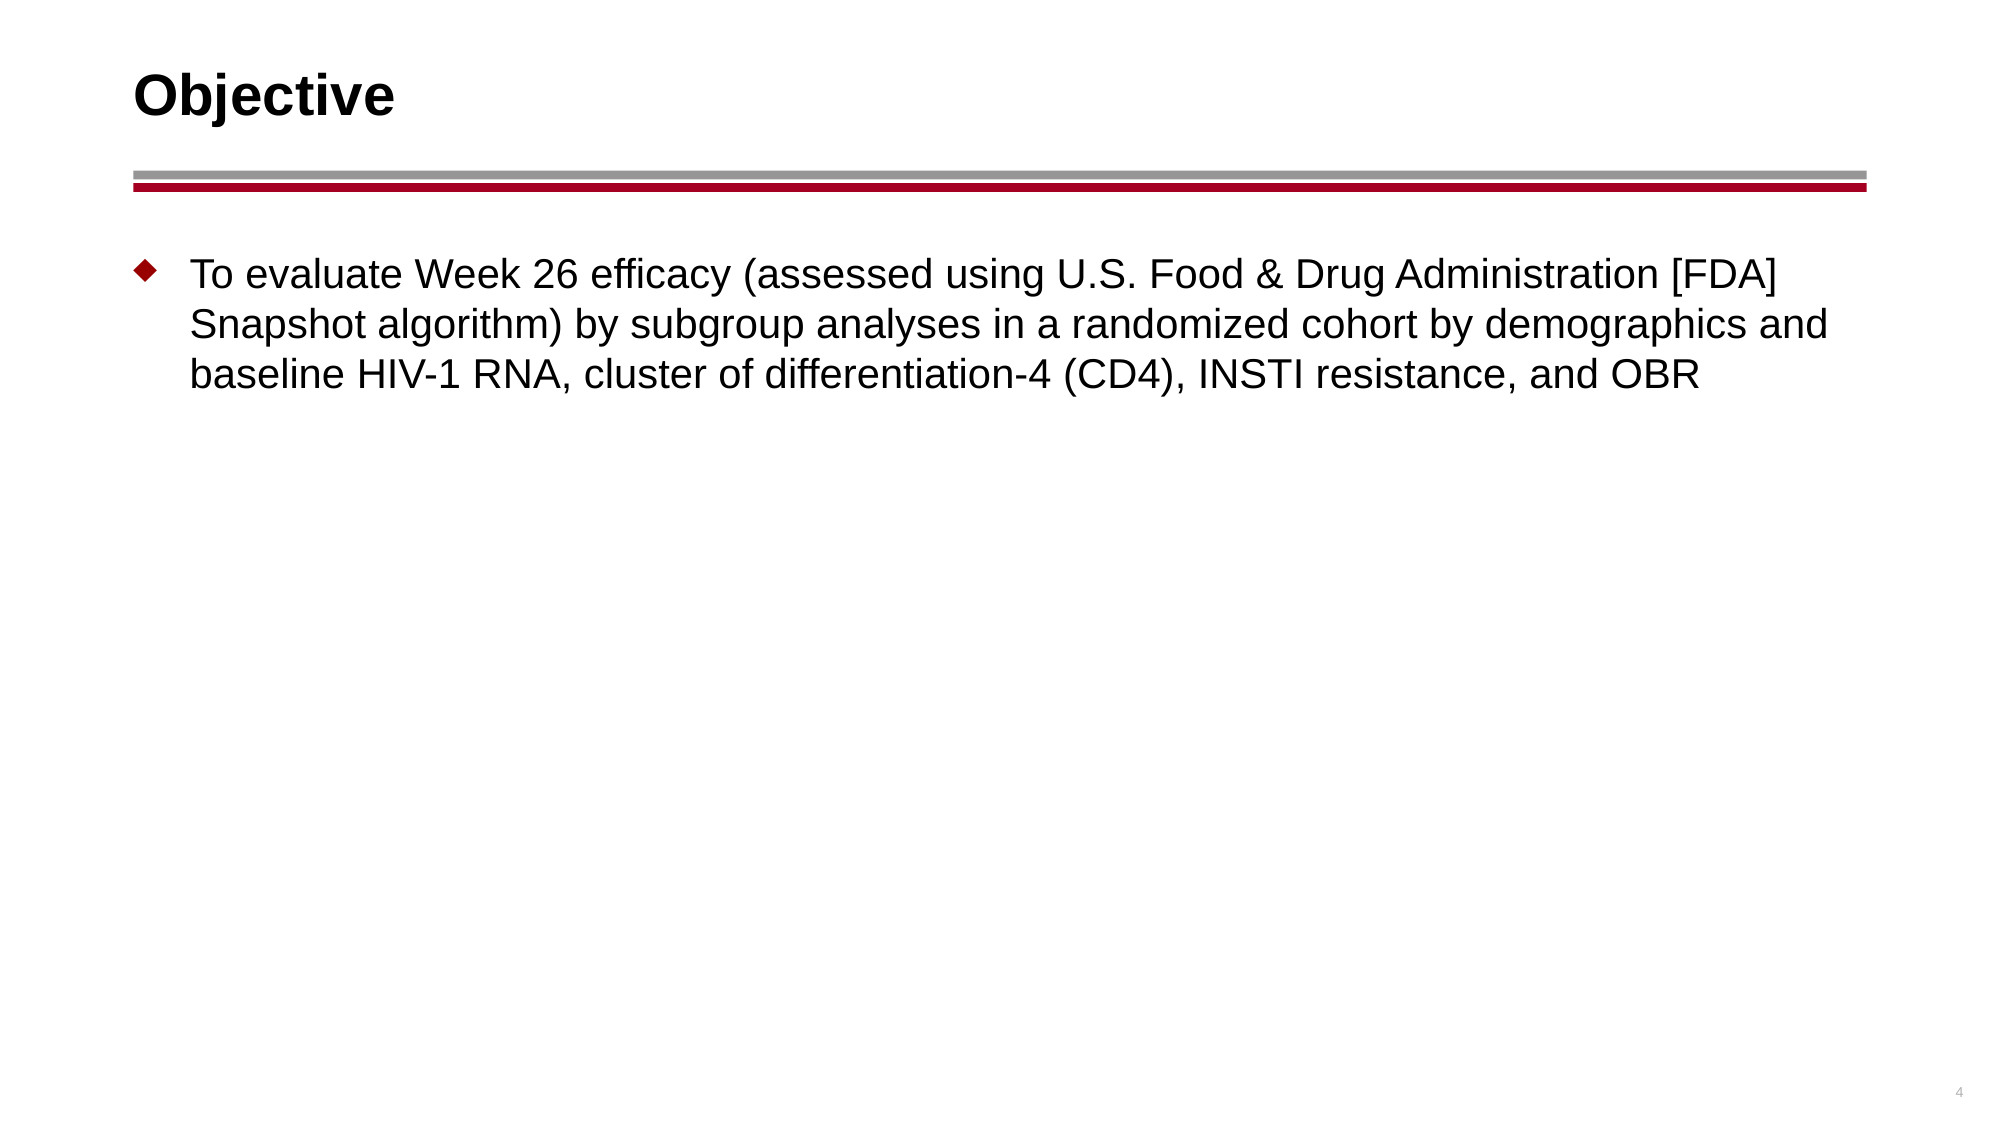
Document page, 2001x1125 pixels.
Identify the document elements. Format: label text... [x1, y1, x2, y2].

slide_number 4 [1866, 1040, 1964, 1100]
title Objective [133, 27, 1867, 157]
list To evaluate Week 26 efficacy (assessed using U.S. Food & Drug Administration [FDA] Snapshot algorithm) by subgroup analyses in a randomized cohort by demographics and baseline HIV-1 RNA, cluster of differentiation-4 (CD4), INSTI resistance, and OBR [133, 239, 1867, 1001]
